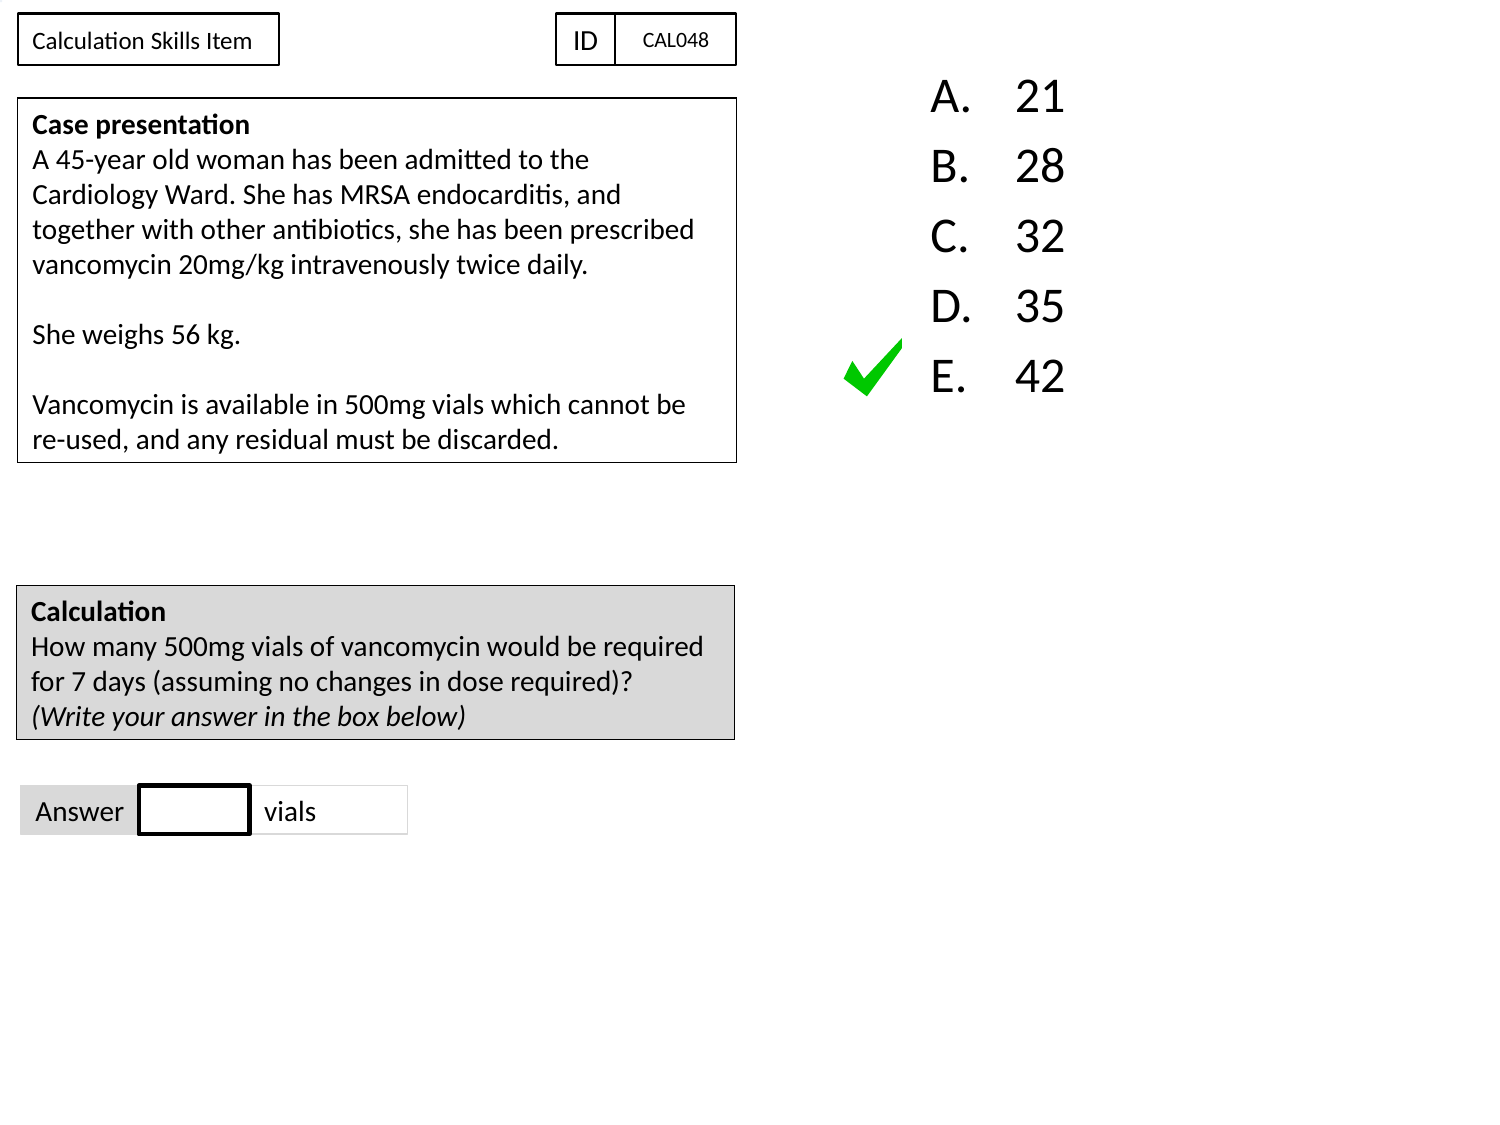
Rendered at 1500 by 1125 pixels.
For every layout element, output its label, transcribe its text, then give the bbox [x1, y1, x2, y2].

text_box [138, 785, 250, 835]
text_box Answer [20, 785, 138, 835]
text_box Case presentation A 45-year old woman has been admitted to the Cardiology Ward. She has MRSA endocarditis, and together with other antibiotics, she has been prescribed vancomycin 20mg/kg intravenously twice daily. She weighs 56 kg. Vancomycin is available in 500mg vials which cannot be re-used, and any residual must be discarded. [17, 98, 737, 463]
title [75, 45, 1425, 233]
list 21 28 32 35 42 [915, 54, 1412, 1015]
text_box Calculation How many 500mg vials of vancomycin would be required for 7 days (assuming no changes in dose required)? (Write your answer in the box below) [16, 585, 735, 740]
text_box vials [250, 785, 408, 835]
text_box Calculation Skills Item [17, 13, 280, 65]
text_box CAL048 [616, 13, 737, 65]
text_box [841, 336, 904, 399]
text_box ID [556, 13, 616, 65]
